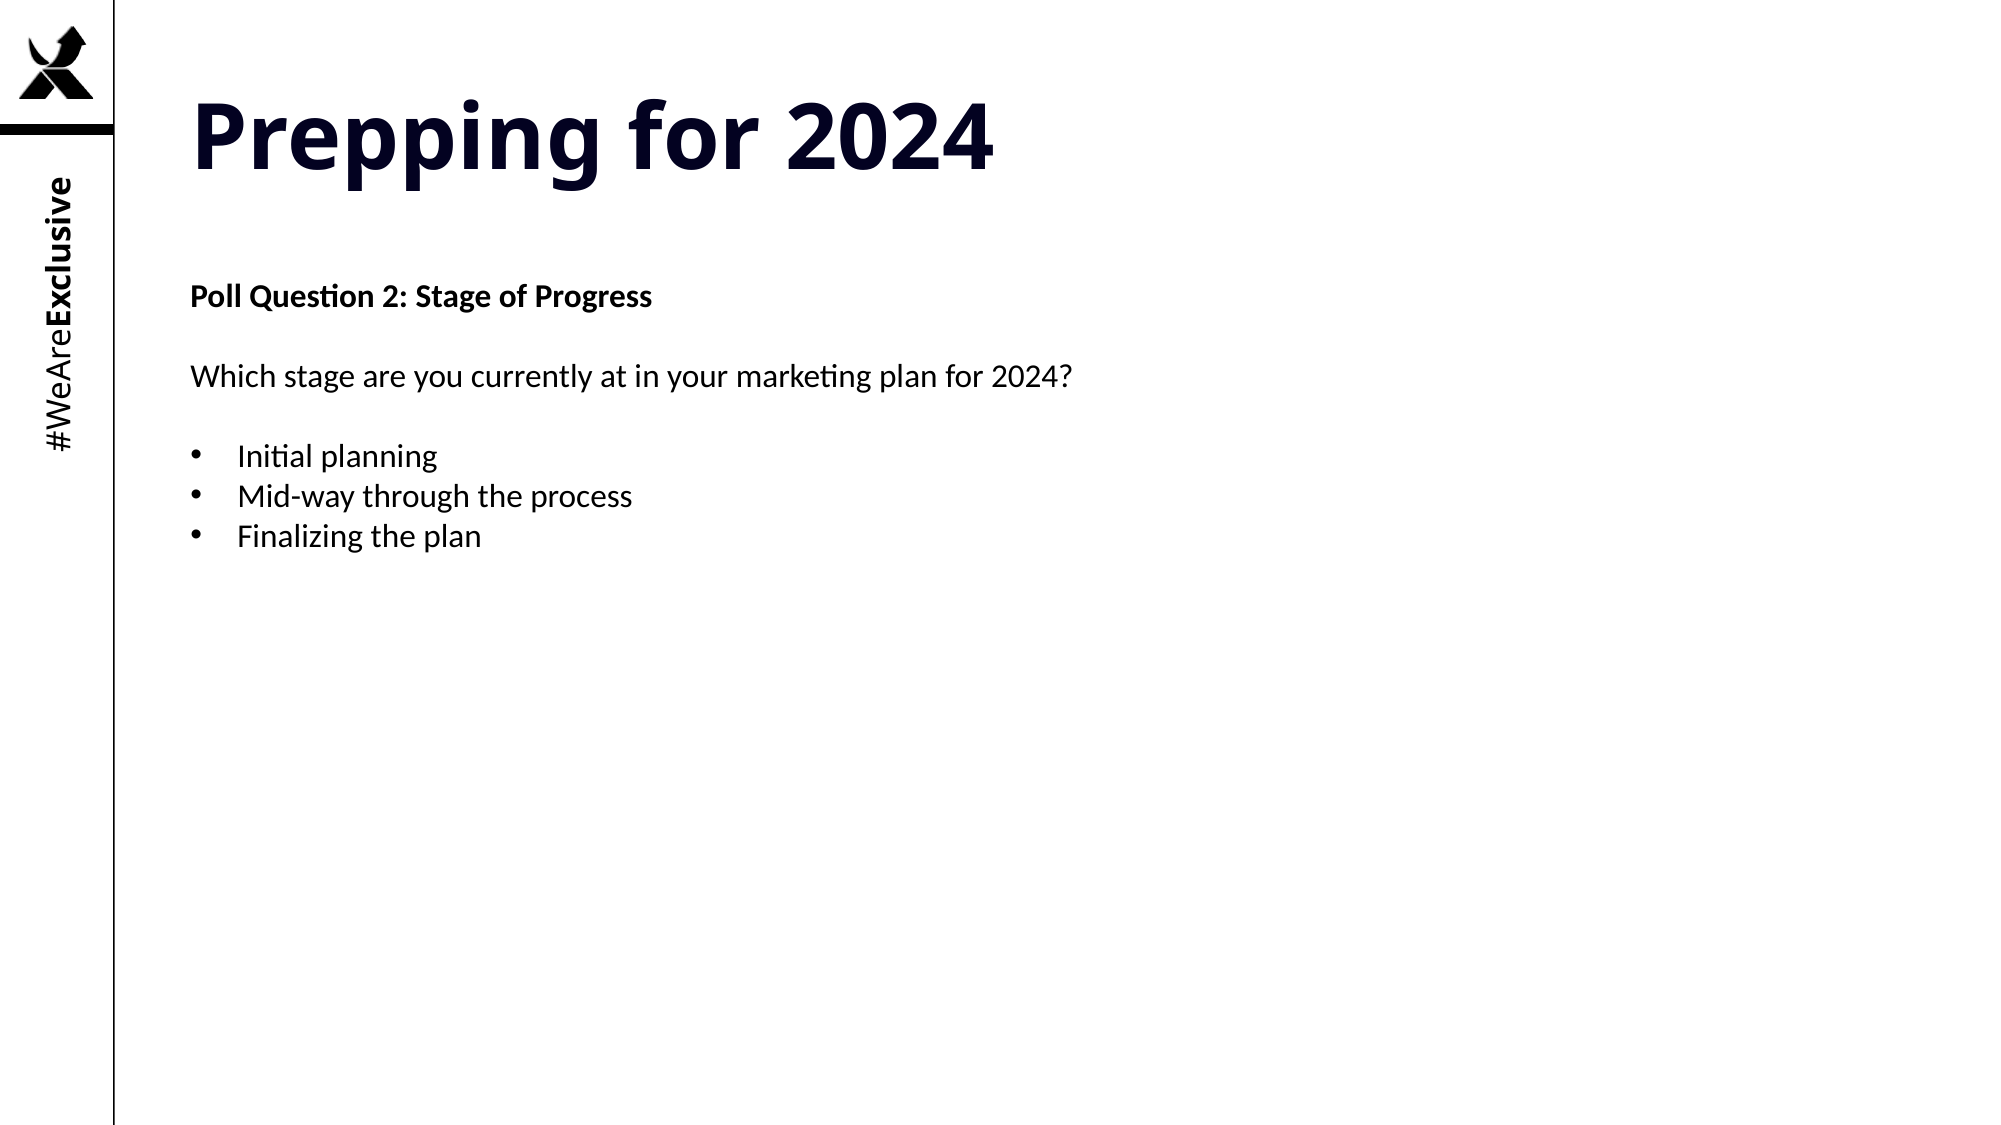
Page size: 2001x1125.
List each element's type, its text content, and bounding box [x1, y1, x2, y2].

text_box Poll Question 2: Stage of Progress Which stage are you currently at in your marketing plan for 2024? Initial planning Mid-way through the process Finalizing the plan [175, 266, 1745, 642]
title Prepping for 2024 [175, 82, 1939, 180]
picture [19, 26, 93, 99]
